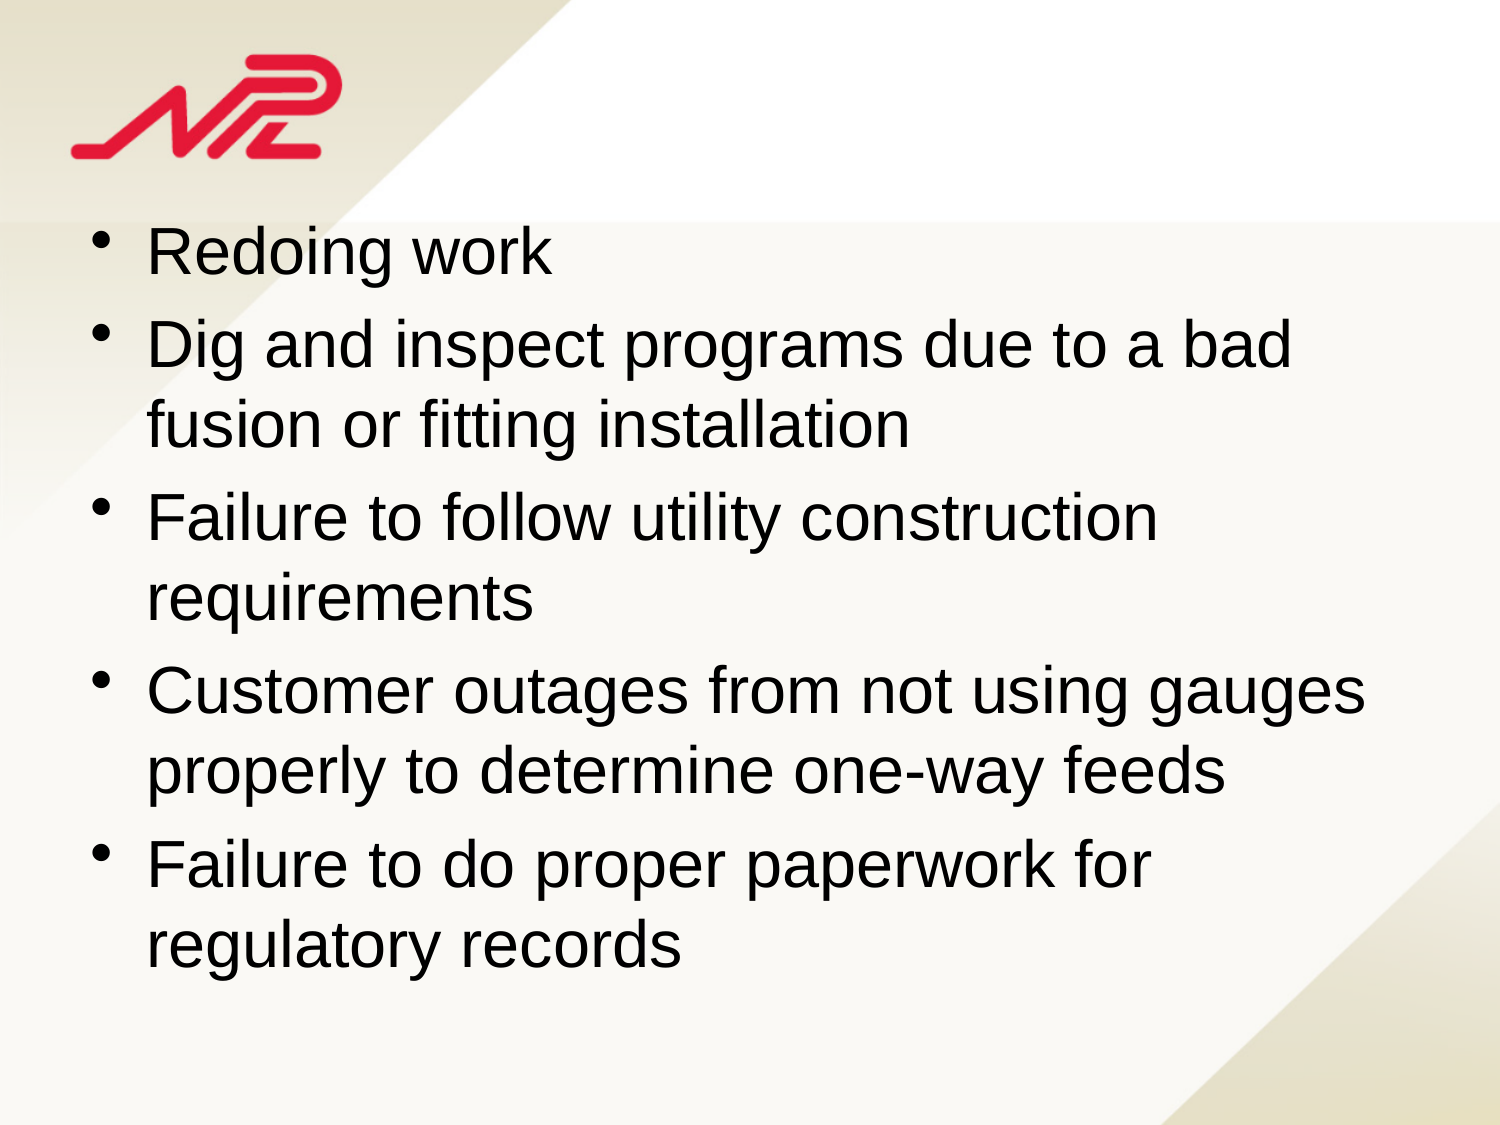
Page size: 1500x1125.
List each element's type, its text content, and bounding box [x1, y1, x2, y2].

list Redoing work Dig and inspect programs due to a bad fusion or fitting installation Failure to follow utility construction requirements Customer outages from not using gauges properly to determine one-way feeds Failure to do proper paperwork for regulatory records [74, 199, 1426, 1063]
picture [0, 0, 1500, 1125]
